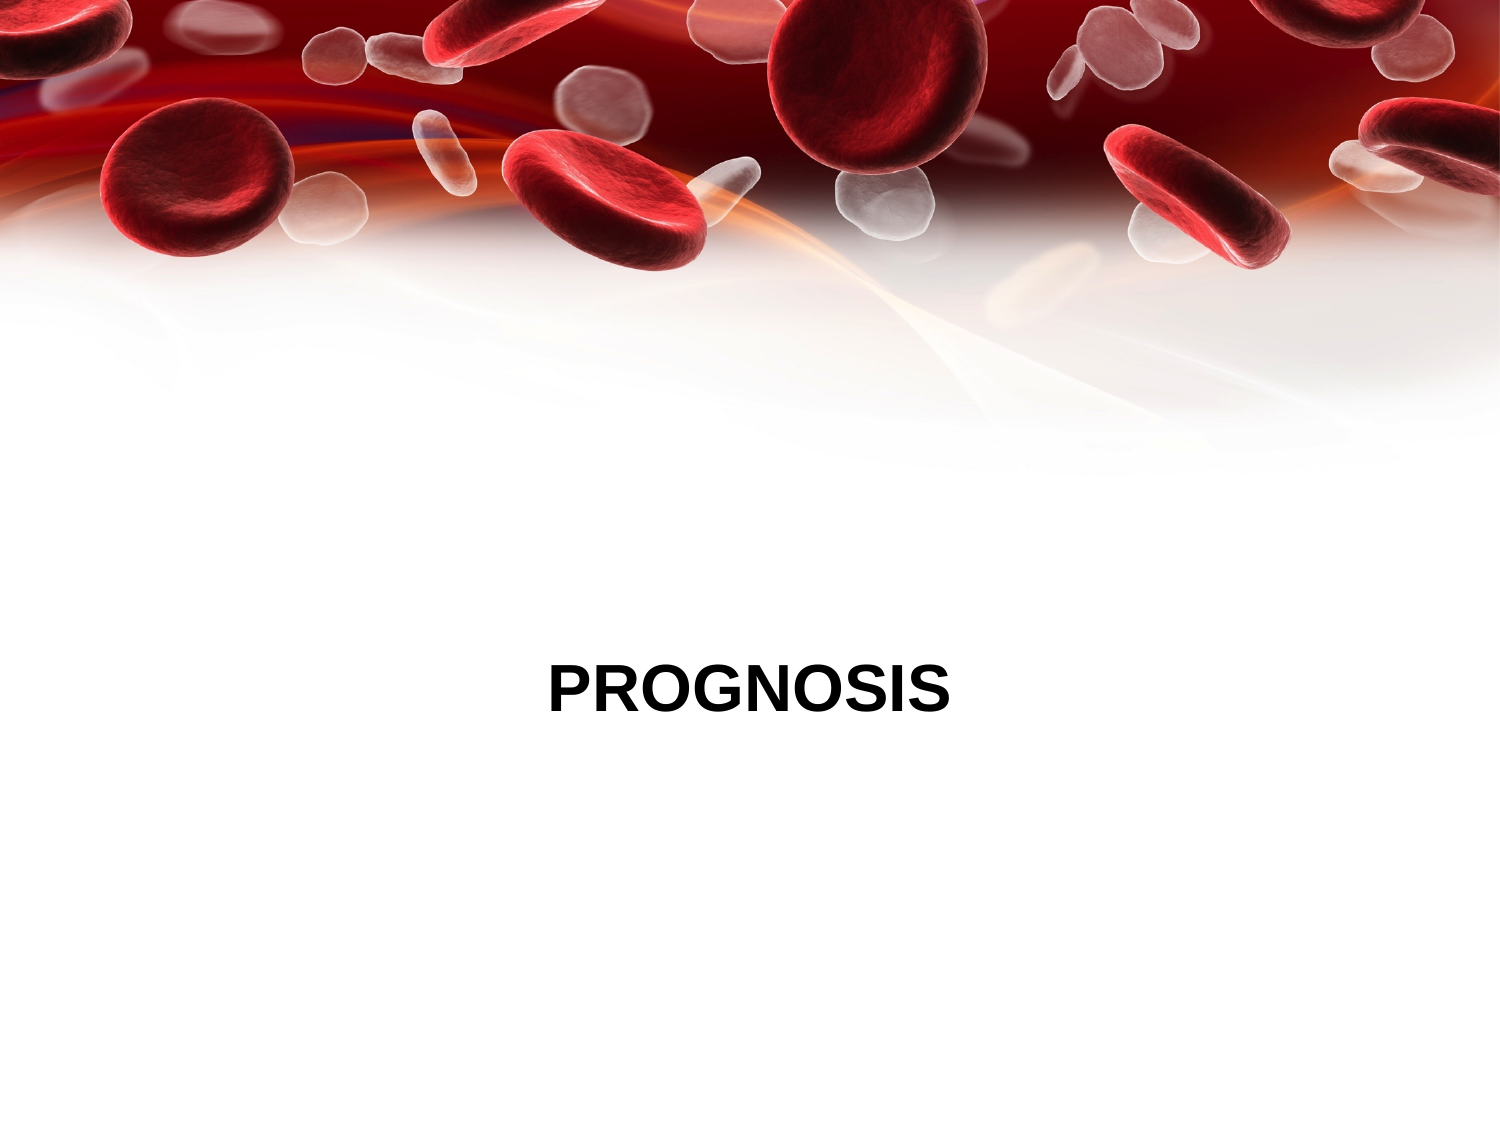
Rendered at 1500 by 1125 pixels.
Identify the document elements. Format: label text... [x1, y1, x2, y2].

subtitle PROGNOSIS [224, 637, 1276, 926]
picture [0, 0, 1500, 1125]
